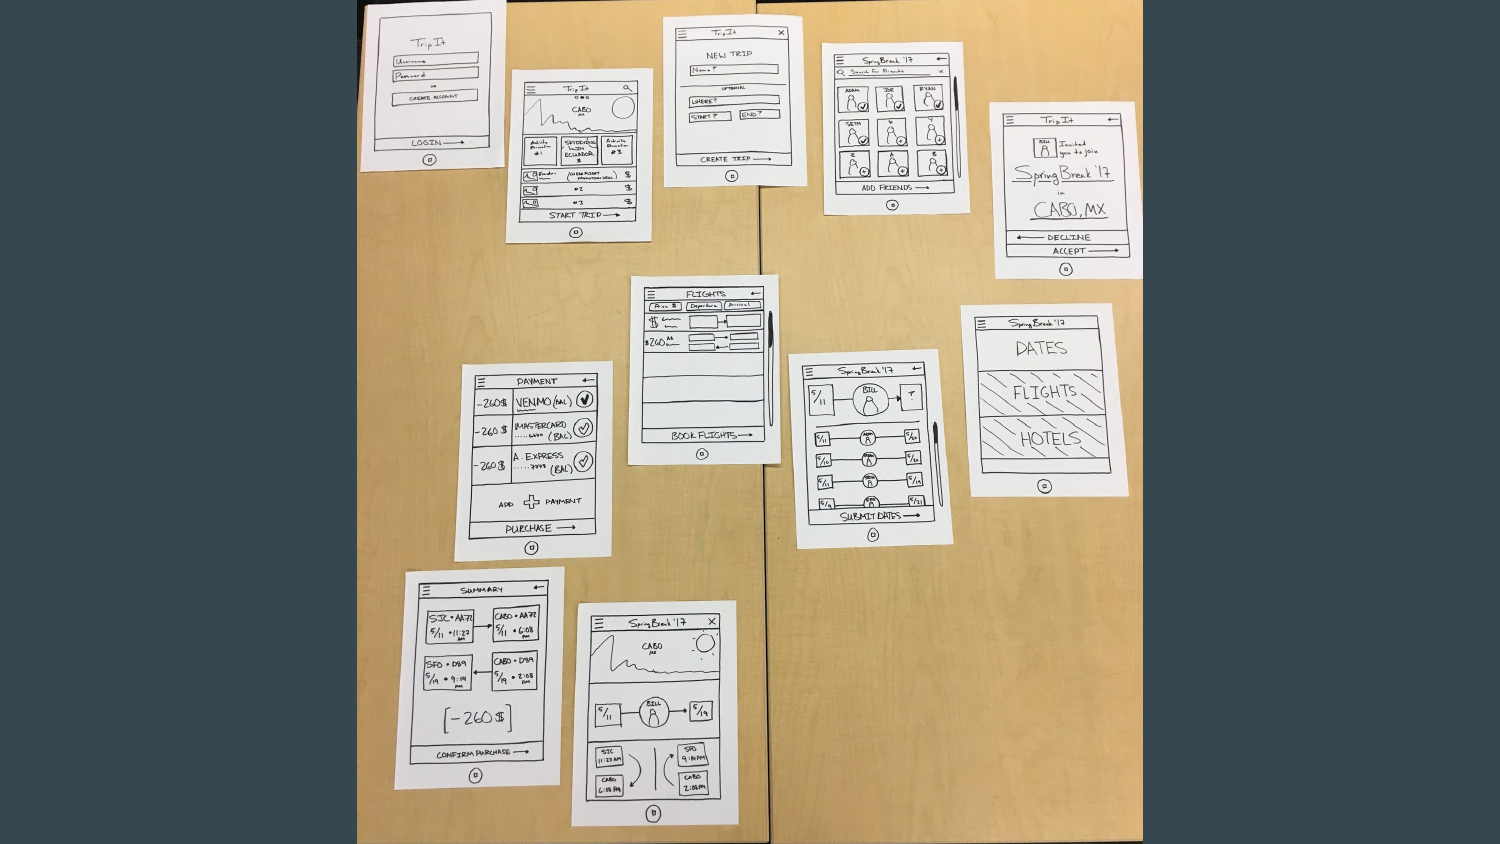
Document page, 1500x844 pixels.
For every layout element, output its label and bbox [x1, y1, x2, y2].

picture [357, 0, 1143, 844]
